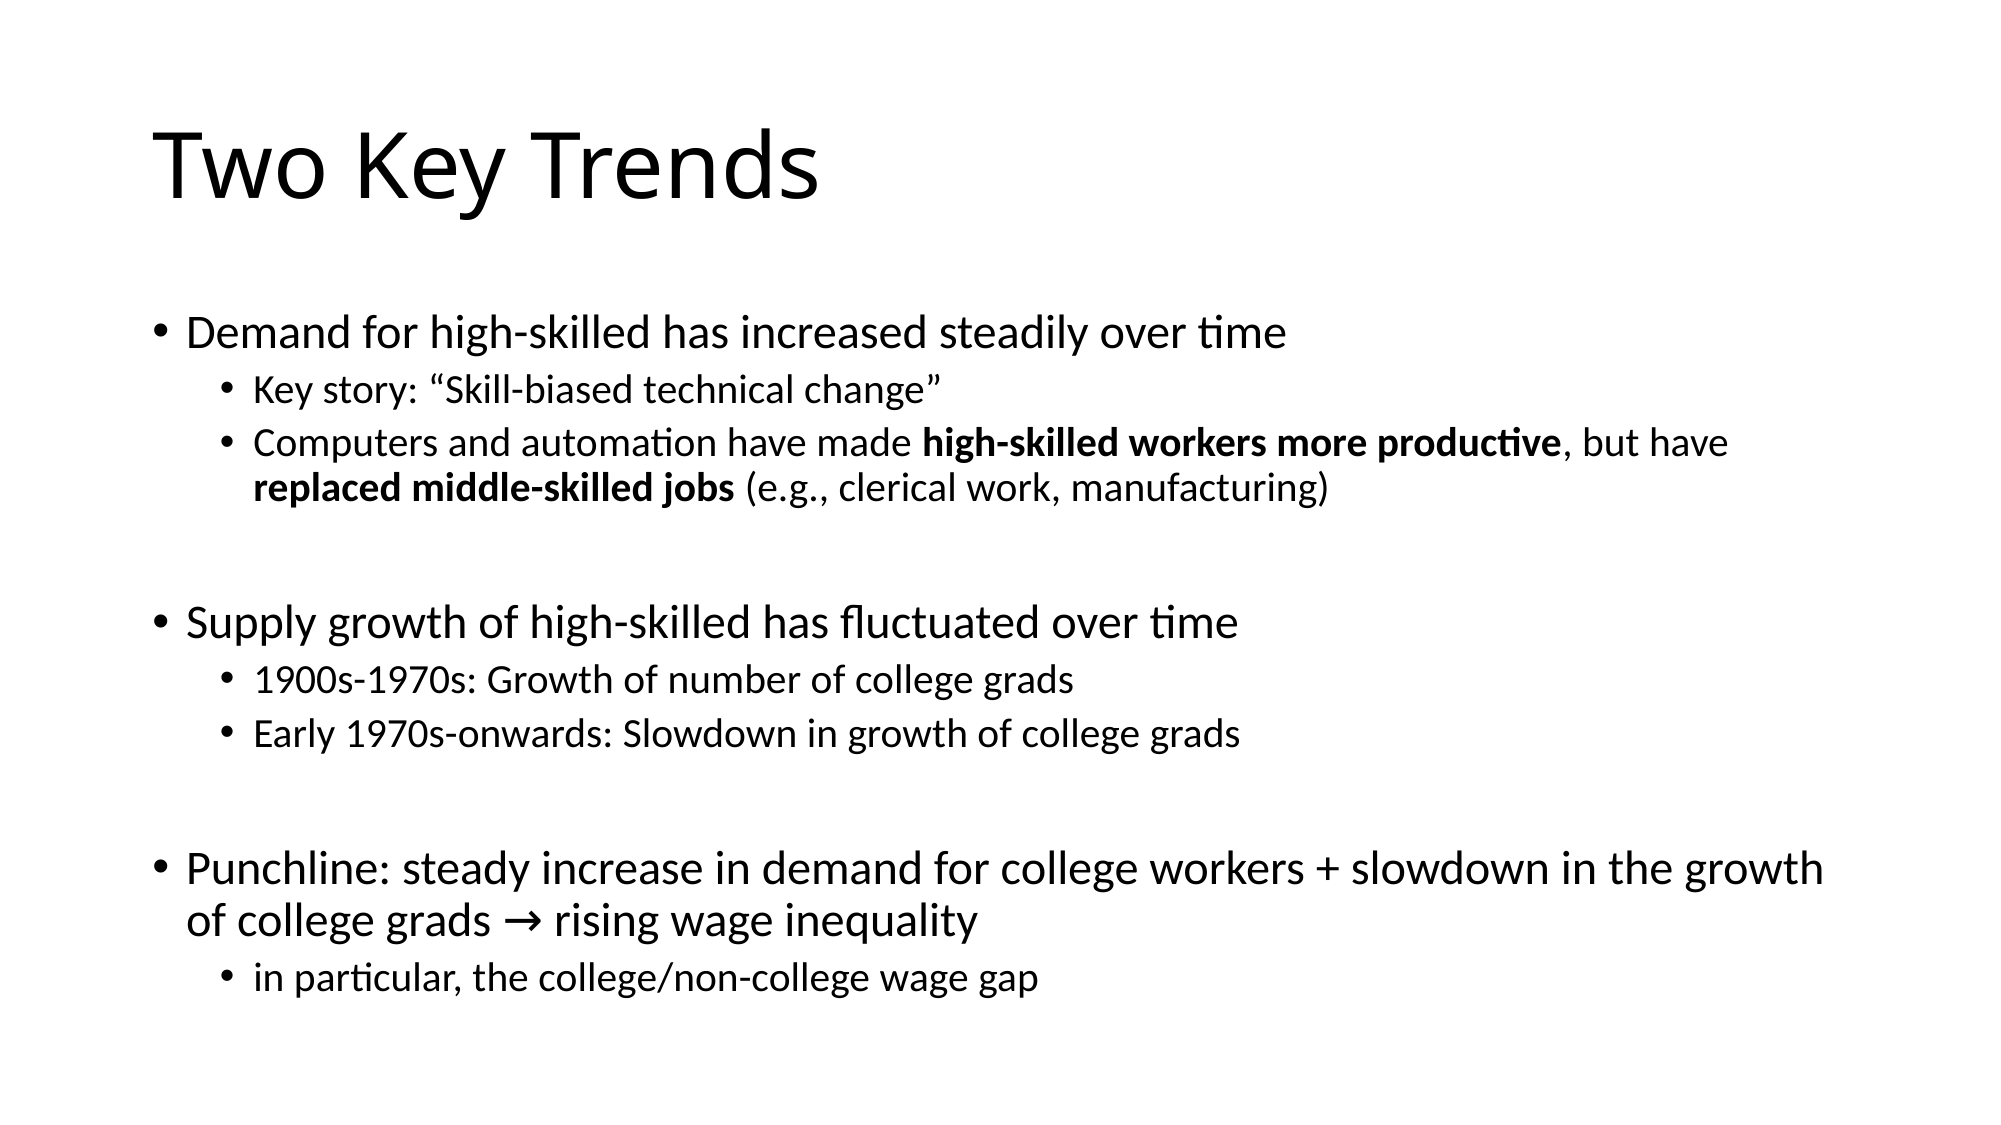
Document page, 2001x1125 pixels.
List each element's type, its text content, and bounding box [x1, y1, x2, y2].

list Demand for high-skilled has increased steadily over time Key story: “Skill-biased technical change” Computers and automation have made high-skilled workers more productive, but have replaced middle-skilled jobs (e.g., clerical work, manufacturing) Supply growth of high-skilled has fluctuated over time 1900s-1970s: Growth of number of college grads Early 1970s-onwards: Slowdown in growth of college grads Punchline: steady increase in demand for college workers + slowdown in the growth of college grads → rising wage inequality in particular, the college/non-college wage gap [137, 299, 1863, 1014]
title Two Key Trends [137, 59, 1863, 278]
